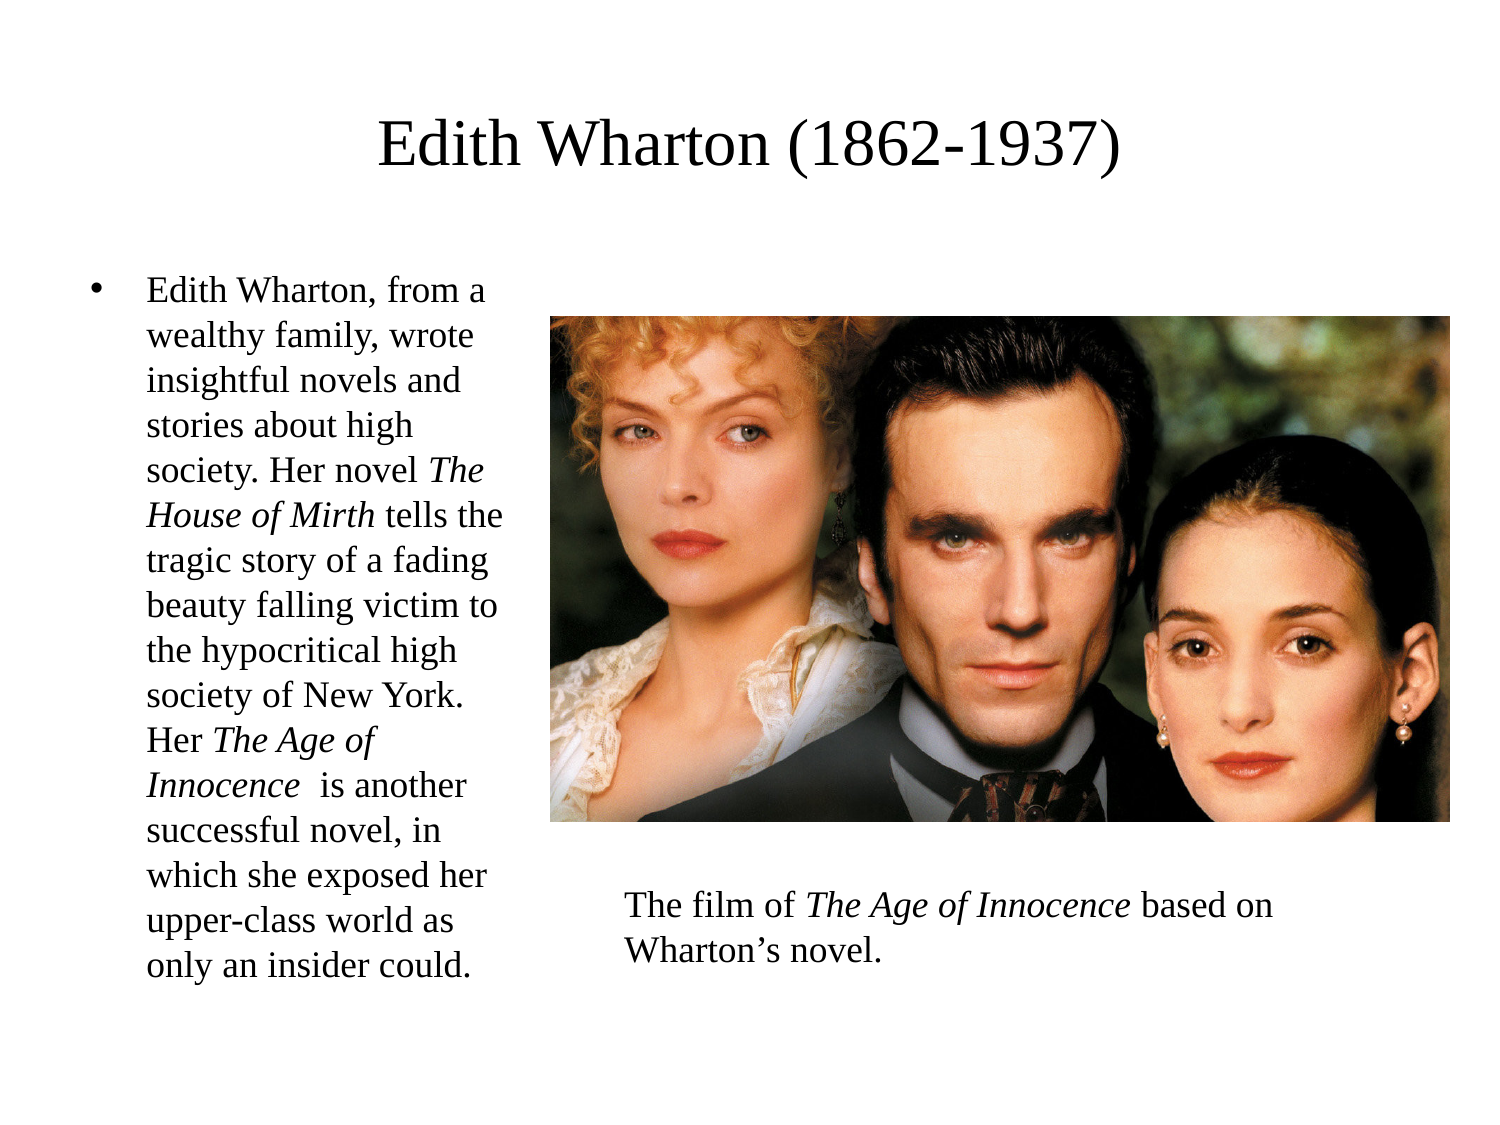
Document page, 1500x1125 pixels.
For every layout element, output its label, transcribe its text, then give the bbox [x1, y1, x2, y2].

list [550, 316, 1450, 822]
text_box The film of The Age of Innocence based on Wharton’s novel. [609, 873, 1360, 978]
title Edith Wharton (1862-1937) [75, 45, 1425, 233]
list Edith Wharton, from a wealthy family, wrote insightful novels and stories about high society. Her novel The House of Mirth tells the tragic story of a fading beauty falling victim to the hypocritical high society of New York. Her The Age of Innocence is another successful novel, in which she exposed her upper-class world as only an insider could. [75, 257, 539, 1020]
